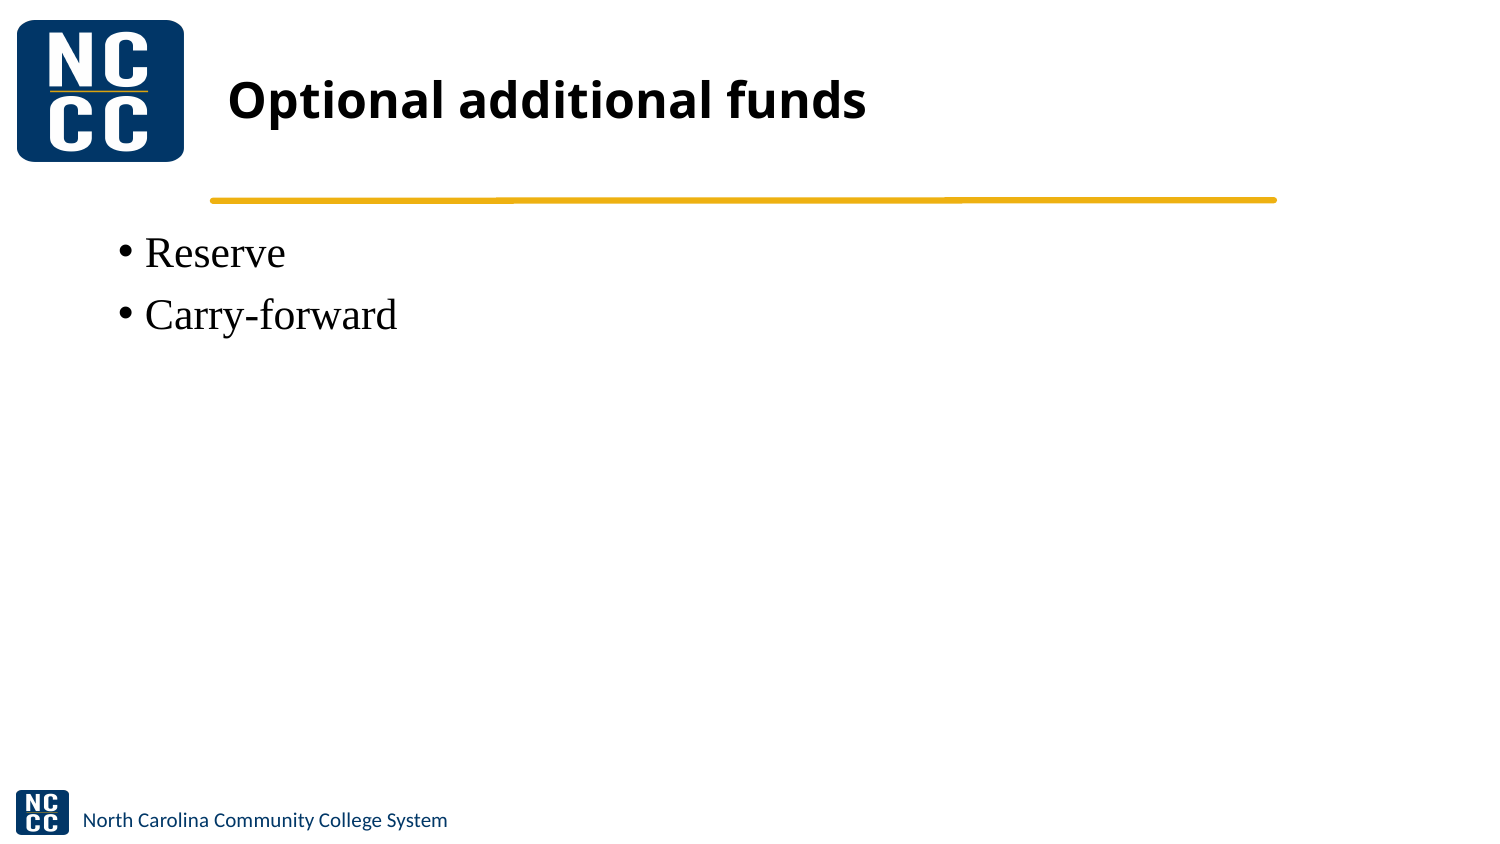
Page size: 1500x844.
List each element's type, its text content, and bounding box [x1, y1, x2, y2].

list Reserve Carry-forward [103, 216, 1397, 799]
title Optional additional funds [212, 20, 1421, 184]
picture [16, 790, 69, 835]
picture [17, 20, 184, 162]
